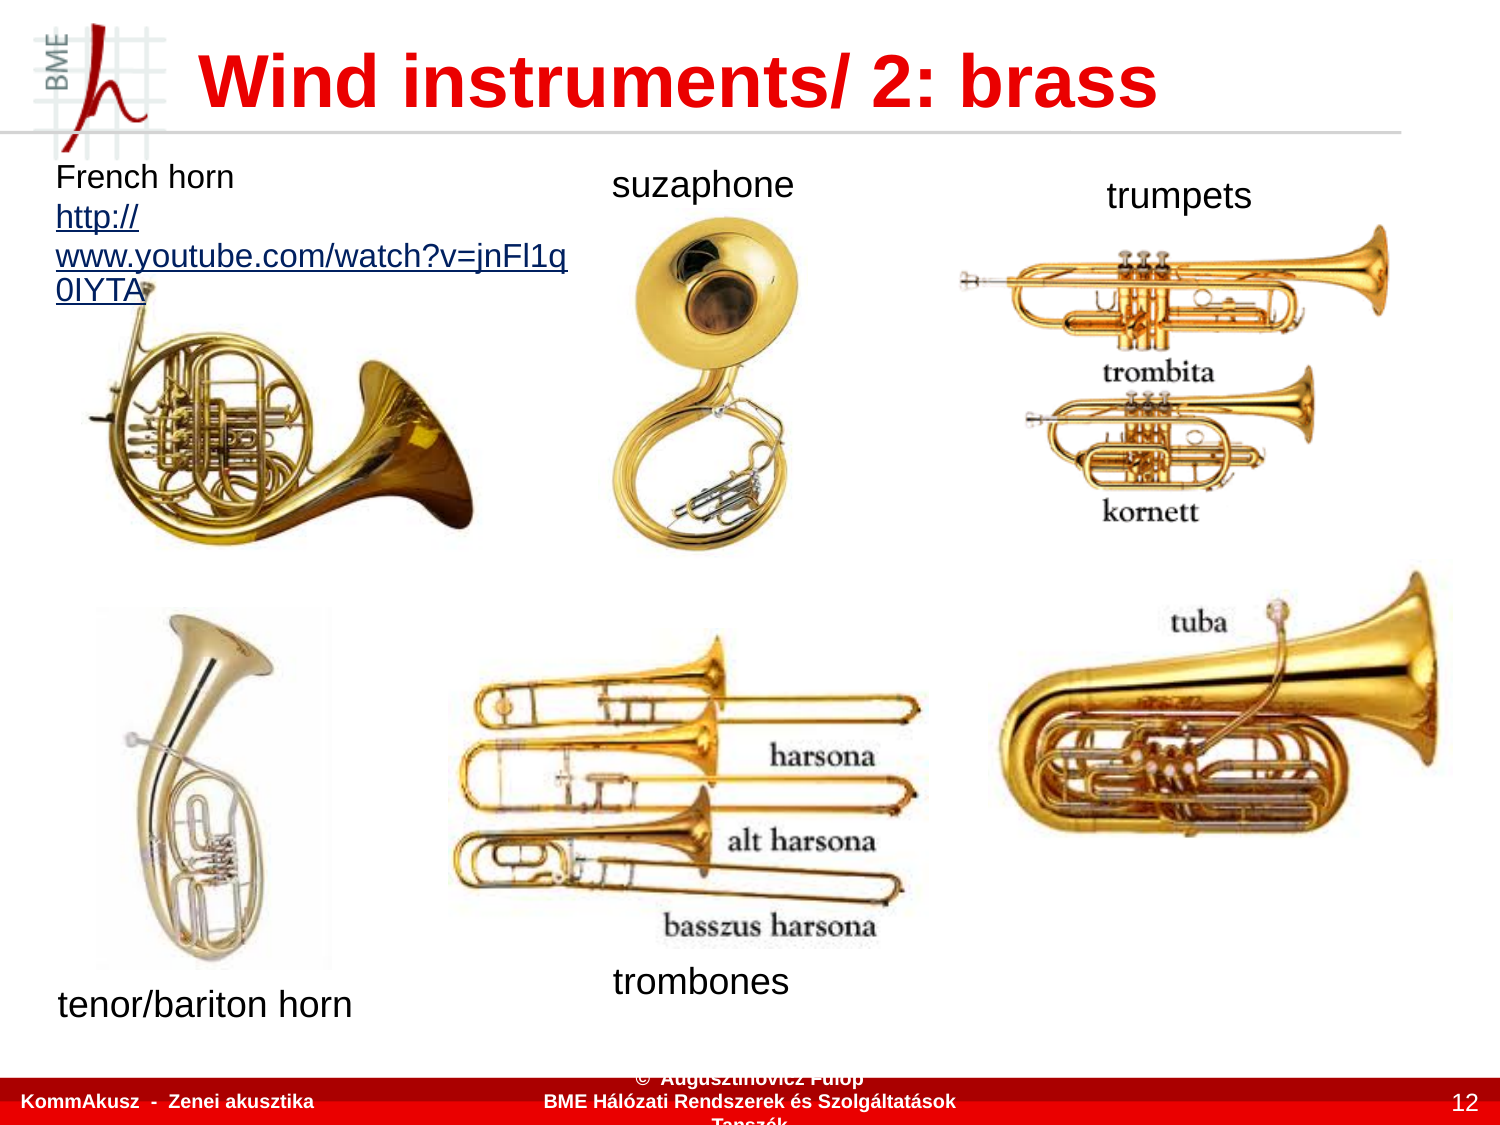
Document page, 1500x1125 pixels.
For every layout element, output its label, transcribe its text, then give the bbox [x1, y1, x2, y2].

text_box French horn http://www.youtube.com/watch?v=jnFl1q0IYTA [40, 147, 598, 322]
slide_number 12 [1386, 1077, 1495, 1125]
picture [447, 628, 929, 949]
picture [597, 208, 808, 560]
picture [81, 274, 487, 578]
slide_number KommAkusz - Zenei akusztika [5, 1076, 447, 1125]
text_box trumpets [1091, 163, 1398, 219]
text_box tenor/bariton horn [42, 972, 410, 1033]
picture [32, 135, 168, 162]
footer © Augusztinovicz Fülöp BME Hálózati Rendszerek és Szolgáltatások Tanszék [487, 1077, 1012, 1125]
picture [943, 220, 1413, 534]
picture [95, 606, 333, 970]
picture [32, 22, 168, 130]
title Wind instruments/ 2: brass [182, 12, 1495, 143]
text_box suzaphone [597, 152, 903, 213]
text_box trombones [598, 957, 808, 1010]
picture [988, 559, 1453, 870]
